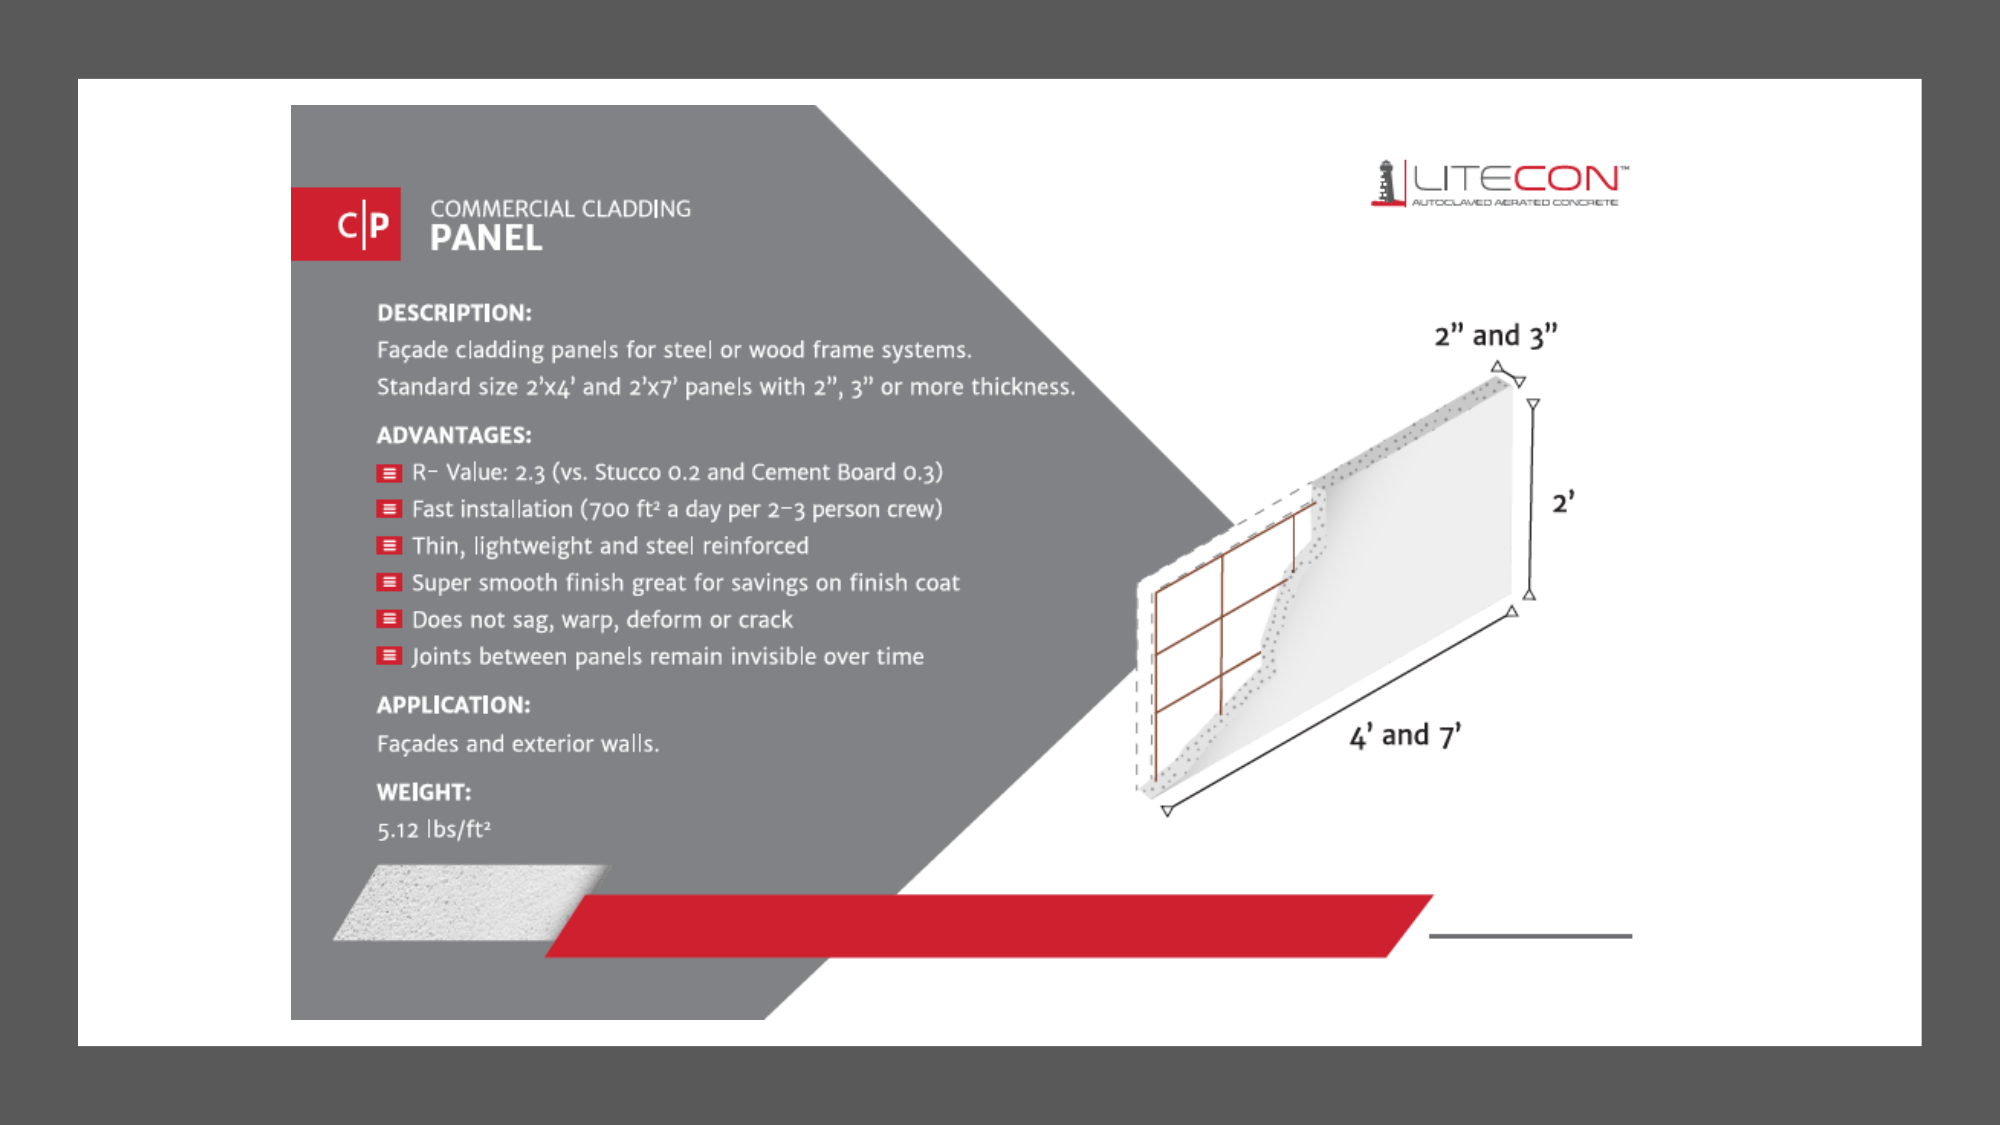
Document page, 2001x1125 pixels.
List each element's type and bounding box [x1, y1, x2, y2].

picture [291, 105, 1709, 1020]
text_box [77, 78, 1923, 1047]
text_box [0, 0, 2000, 1125]
